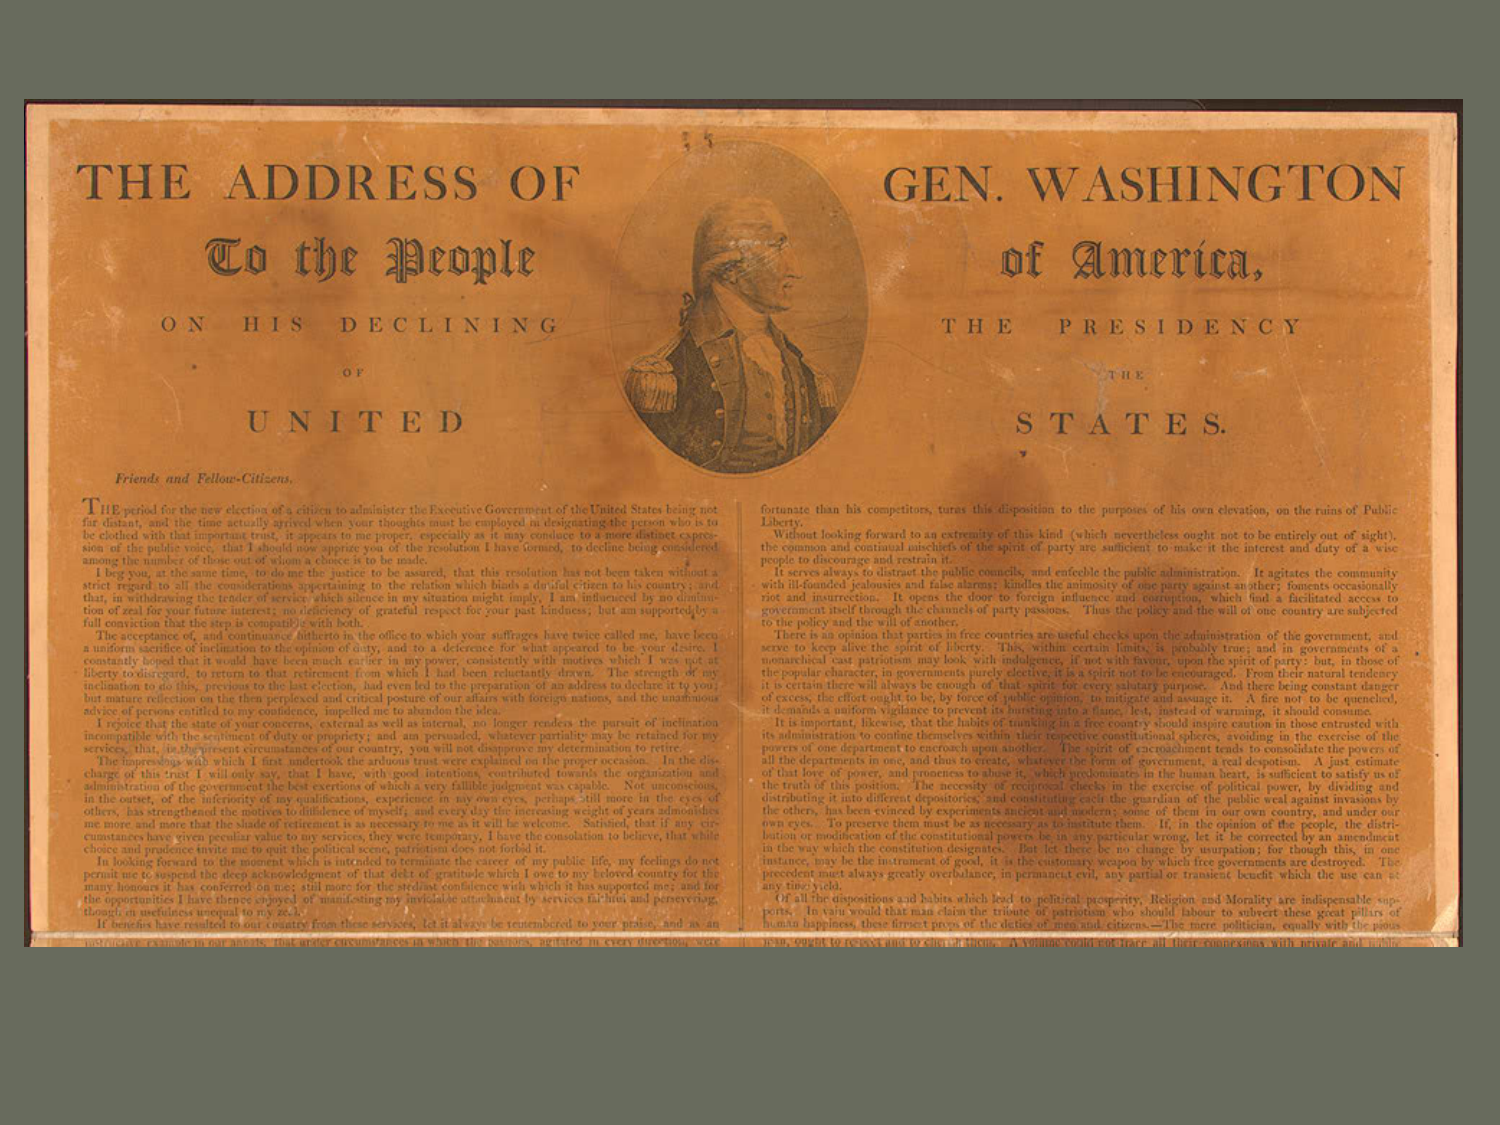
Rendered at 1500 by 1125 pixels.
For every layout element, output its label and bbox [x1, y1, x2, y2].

picture [24, 99, 1463, 947]
